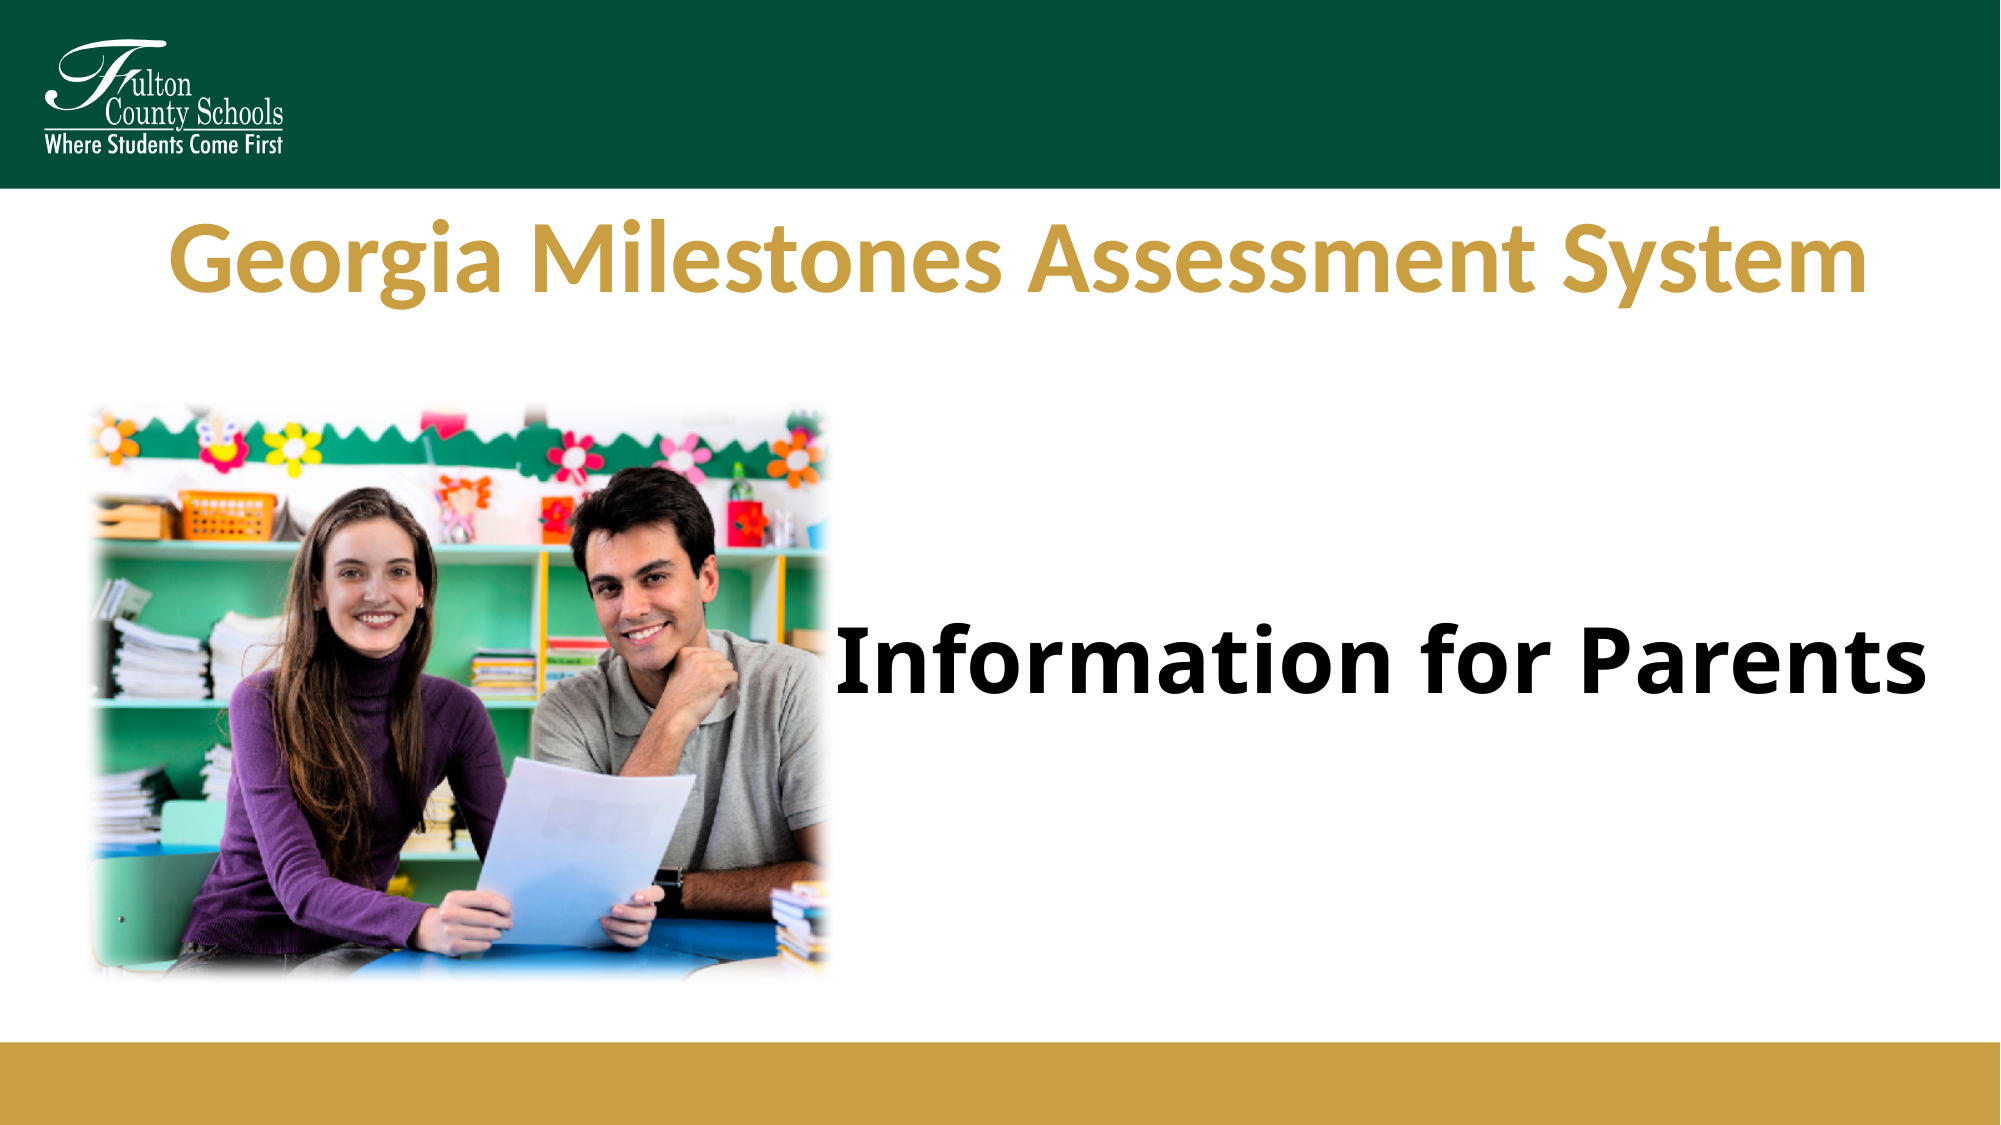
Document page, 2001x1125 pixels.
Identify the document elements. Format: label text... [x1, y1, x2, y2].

title Georgia Milestones Assessment System [131, 172, 1909, 329]
picture [18, 218, 900, 1100]
picture [37, 37, 288, 157]
subtitle Information for Parents [904, 594, 1982, 751]
